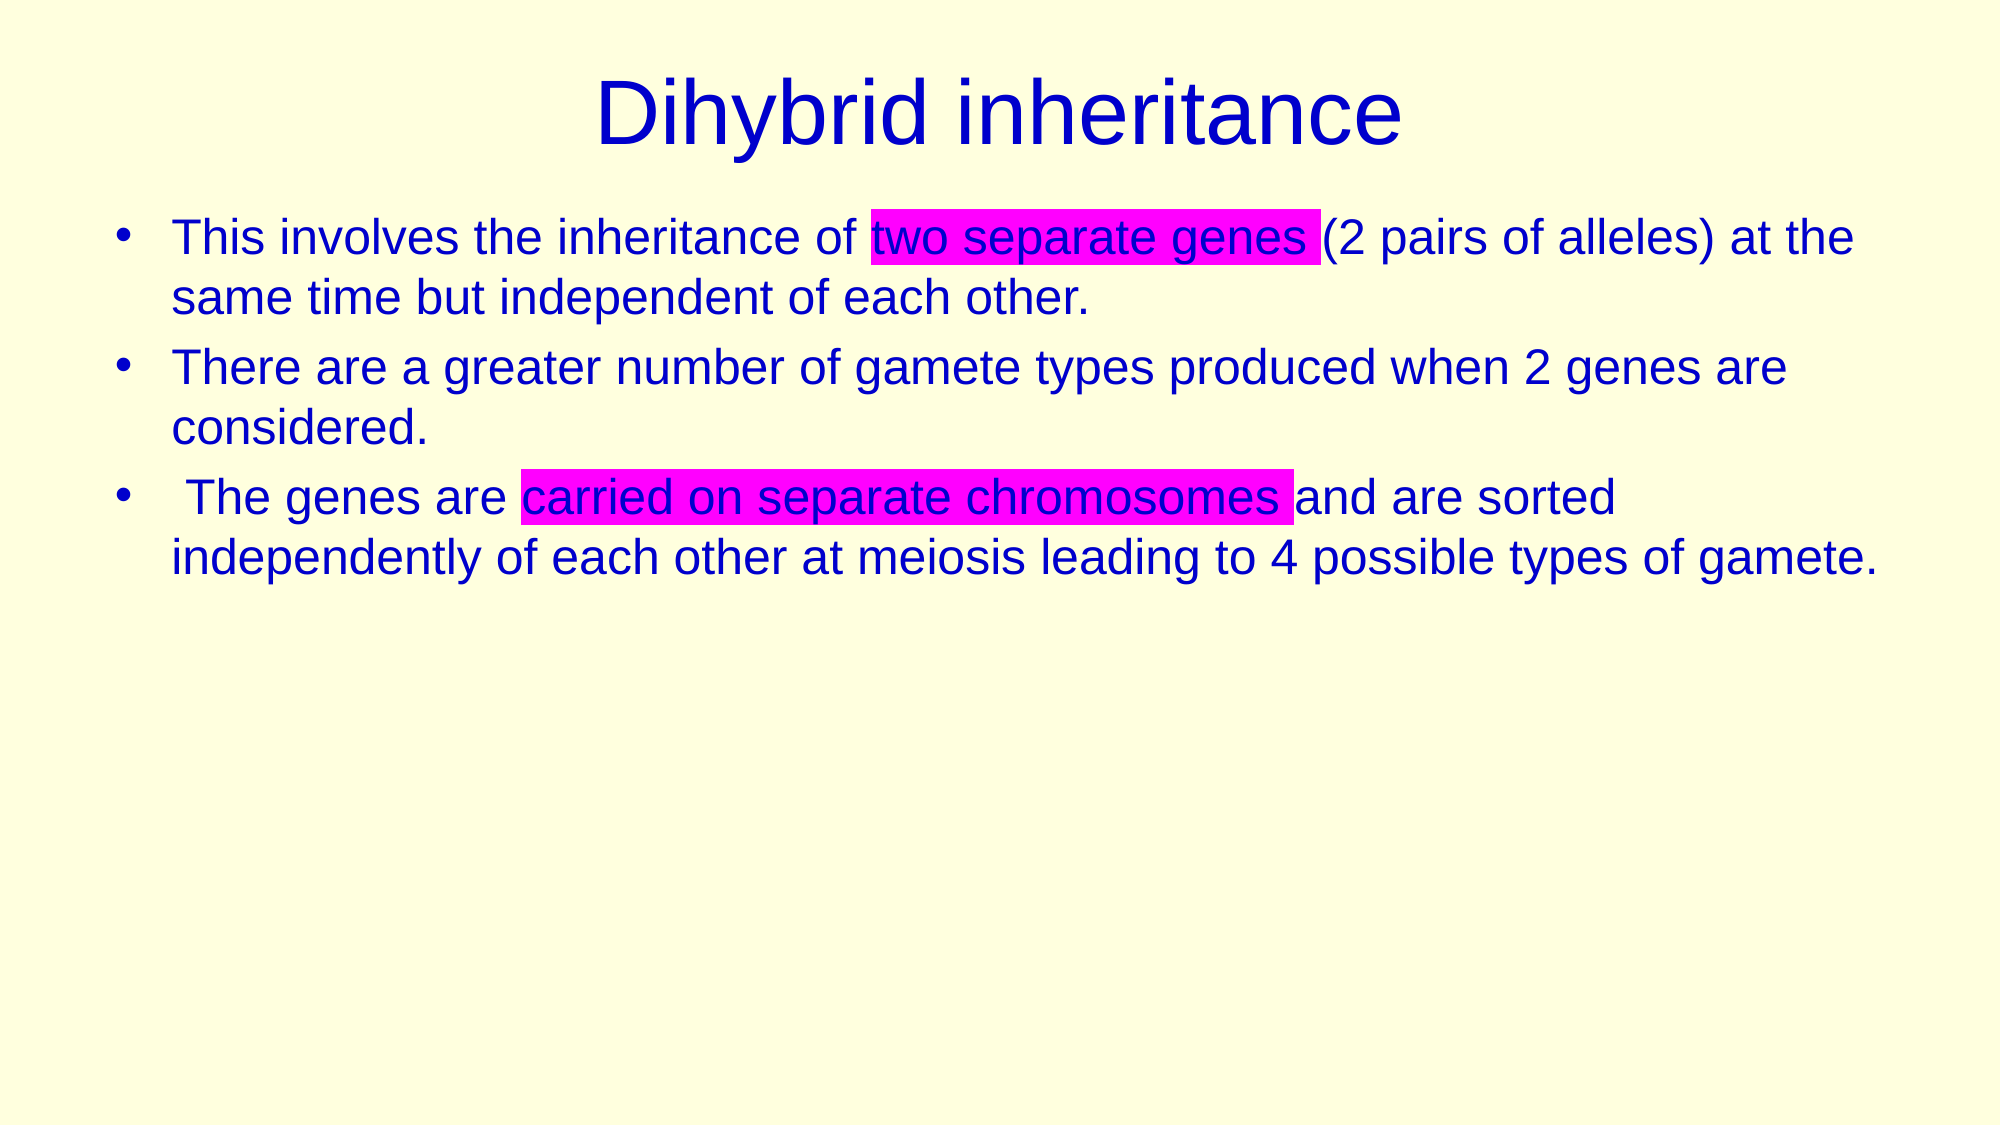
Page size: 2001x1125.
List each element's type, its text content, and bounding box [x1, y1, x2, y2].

list This involves the inheritance of two separate genes (2 pairs of alleles) at the same time but independent of each other. There are a greater number of gamete types produced when 2 genes are considered. The genes are carried on separate chromosomes and are sorted independently of each other at meiosis leading to 4 possible types of gamete. [99, 196, 1900, 1005]
title Dihybrid inheritance [99, 45, 1900, 172]
